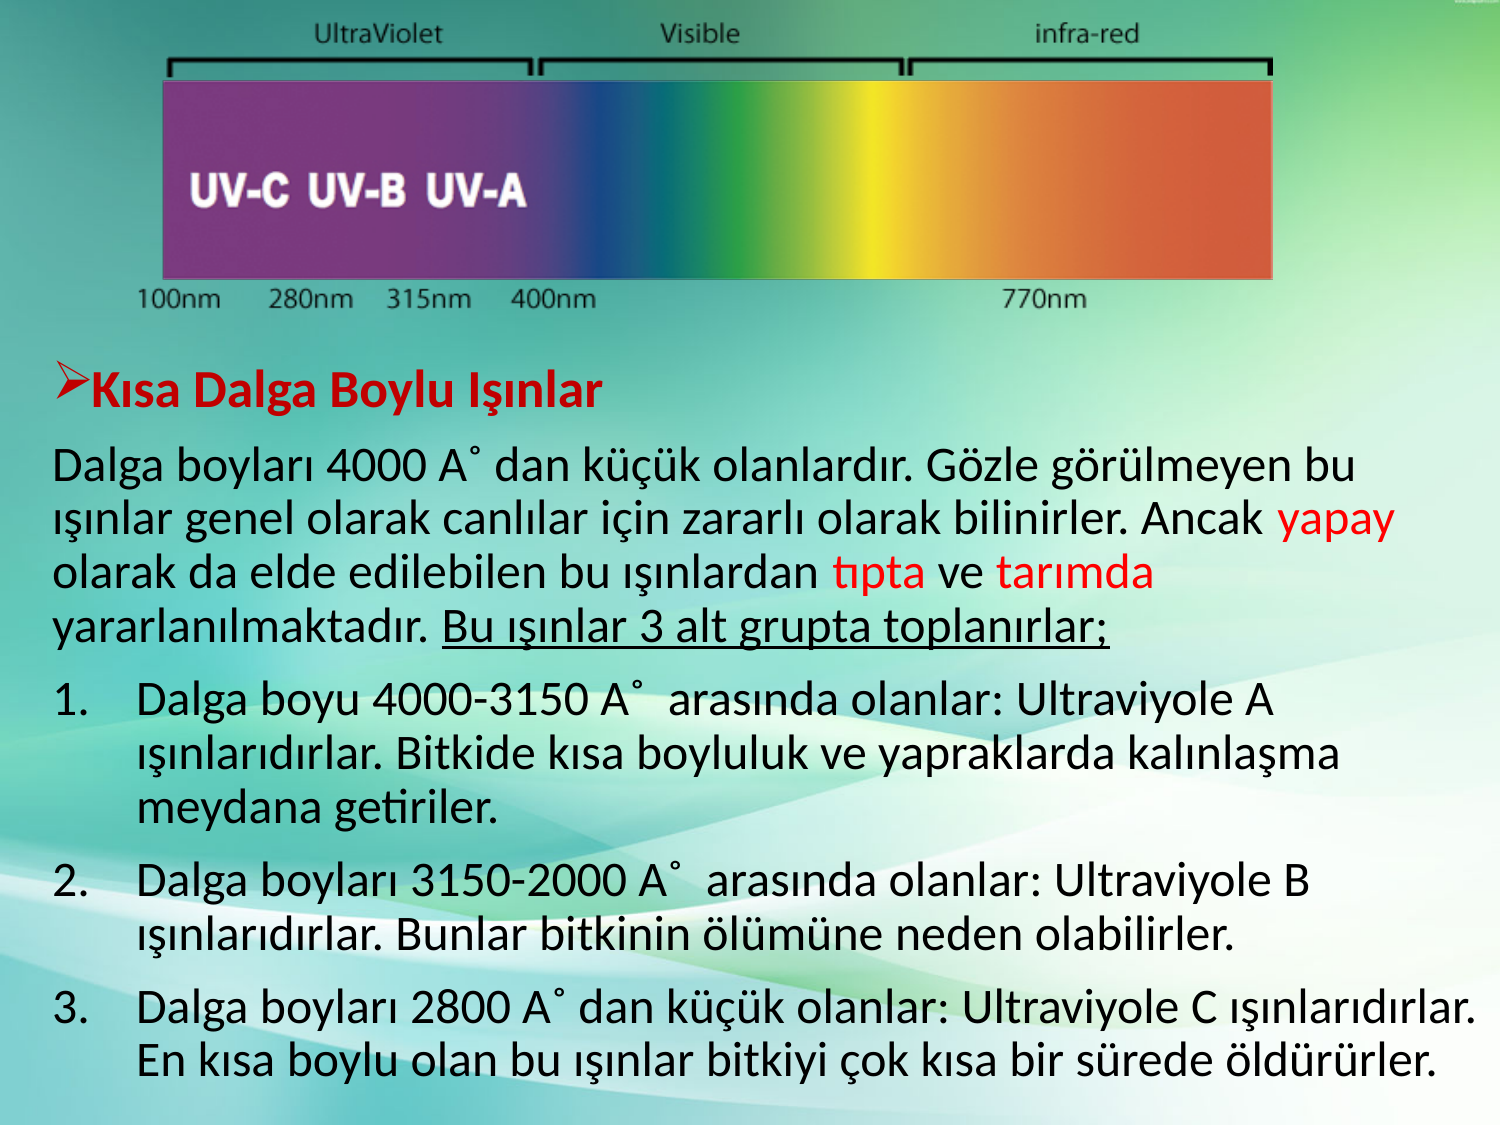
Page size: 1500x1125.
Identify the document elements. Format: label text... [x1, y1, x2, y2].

picture [0, 0, 1500, 1125]
list Kısa Dalga Boylu Işınlar Dalga boyları 4000 A˚ dan küçük olanlardır. Gözle görülmeyen bu ışınlar genel olarak canlılar için zararlı olarak bilinirler. Ancak yapay olarak da elde edilebilen bu ışınlardan tıpta ve tarımda yararlanılmaktadır. Bu ışınlar 3 alt grupta toplanırlar; Dalga boyu 4000-3150 A˚ arasında olanlar: Ultraviyole A ışınlarıdırlar. Bitkide kısa boyluluk ve yapraklarda kalınlaşma meydana getiriler. Dalga boyları 3150-2000 A˚ arasında olanlar: Ultraviyole B ışınlarıdırlar. Bunlar bitkinin ölümüne neden olabilirler. Dalga boyları 2800 A˚ dan küçük olanlar: Ultraviyole C ışınlarıdırlar. En kısa boylu olan bu ışınlar bitkiyi çok kısa bir sürede öldürürler. [37, 353, 1500, 1109]
